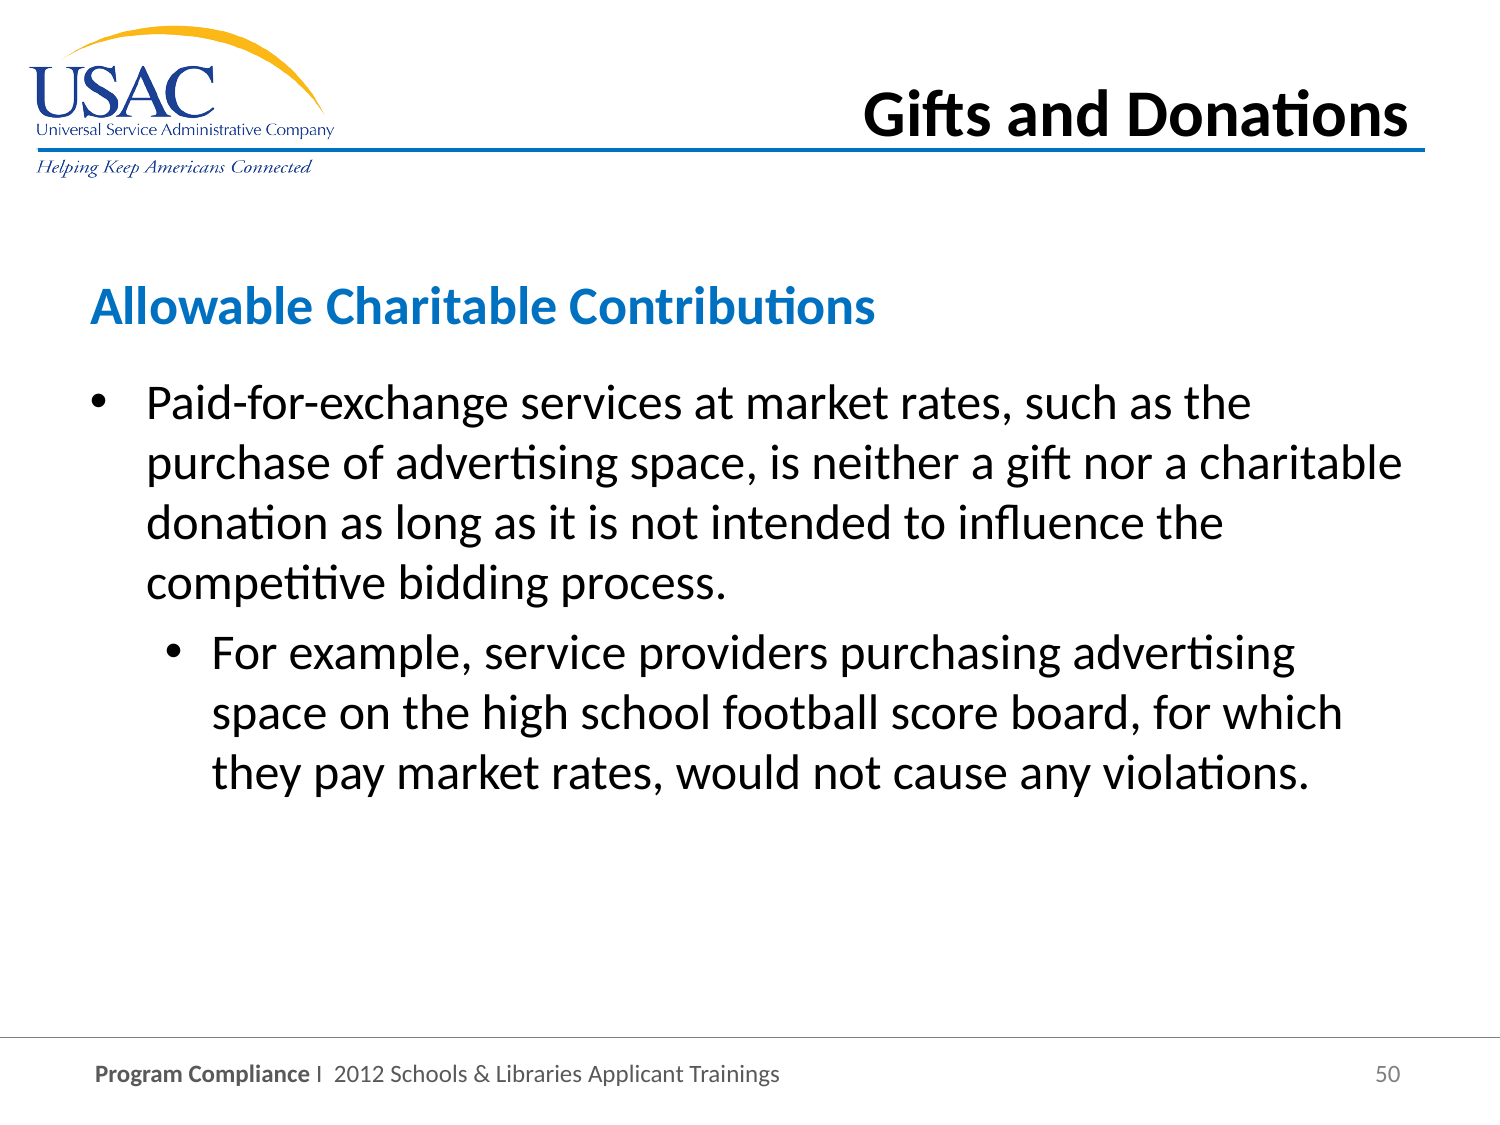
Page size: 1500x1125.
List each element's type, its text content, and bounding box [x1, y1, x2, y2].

picture [0, 0, 375, 476]
list Gifts and Donations [699, 62, 1425, 150]
list Paid-for-exchange services at market rates, such as the purchase of advertising space, is neither a gift nor a charitable donation as long as it is not intended to influence the competitive bidding process. For example, service providers purchasing advertising space on the high school football score board, for which they pay market rates, would not cause any violations. [75, 363, 1425, 1025]
list Allowable Charitable Contributions [75, 262, 1425, 363]
